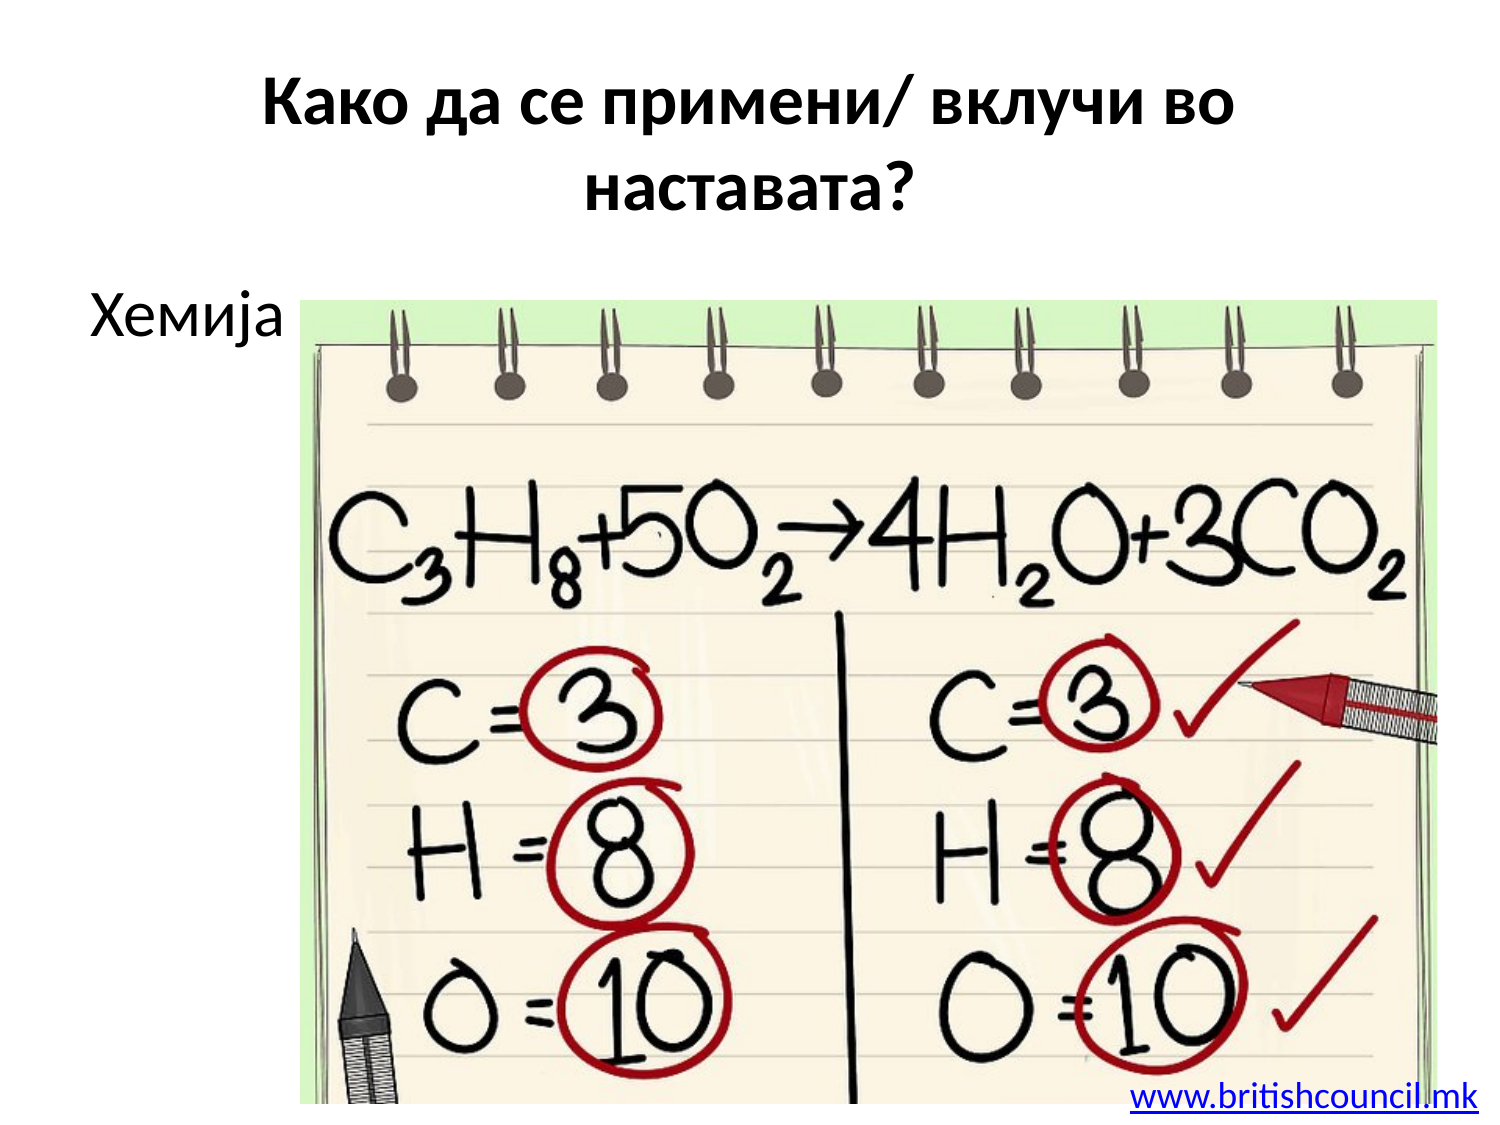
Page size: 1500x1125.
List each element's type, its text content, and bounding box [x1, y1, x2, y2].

picture [299, 299, 1438, 1104]
list Хемија [75, 262, 1425, 1005]
text_box www.britishcouncil.mk [1115, 1063, 1494, 1124]
title Како да се примени/ вклучи во наставата? [75, 45, 1425, 233]
